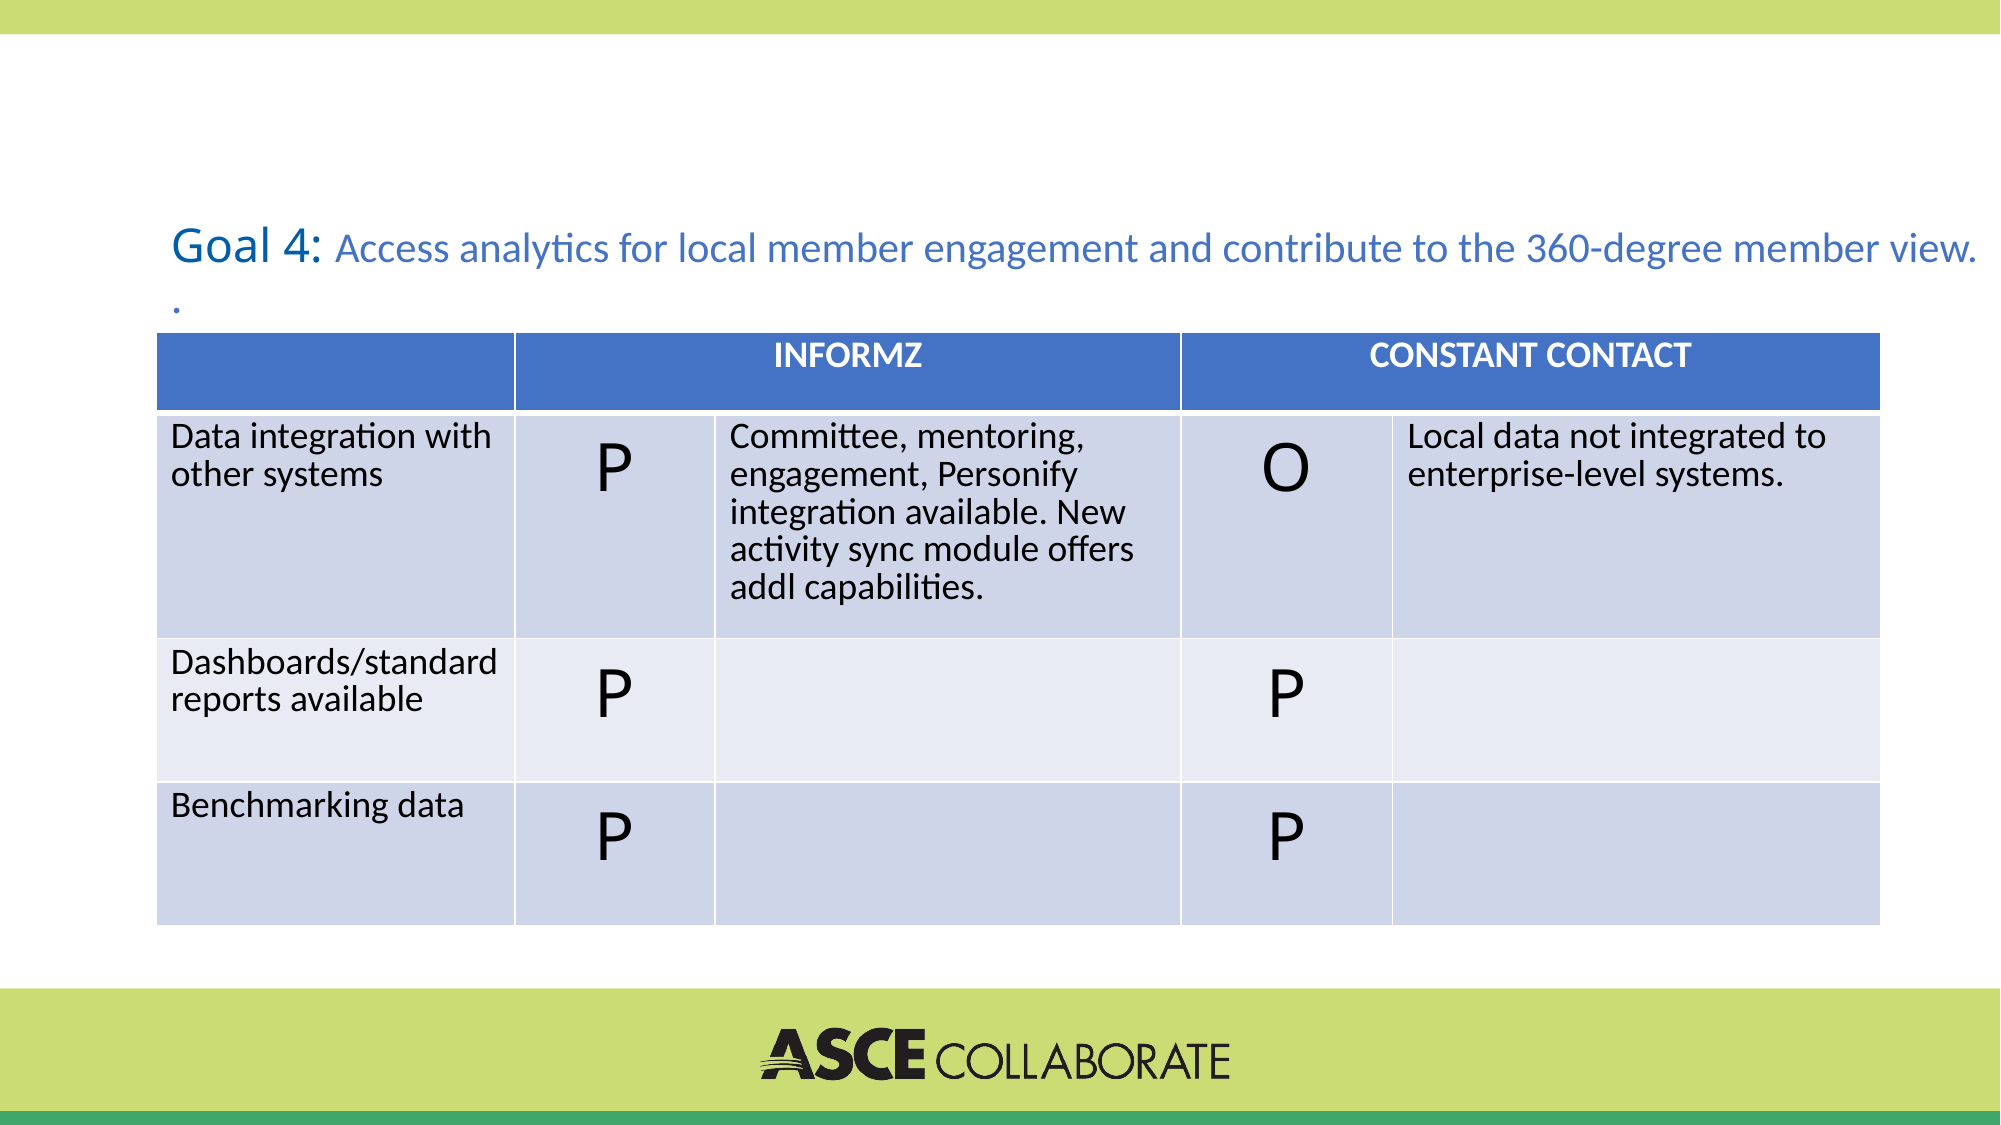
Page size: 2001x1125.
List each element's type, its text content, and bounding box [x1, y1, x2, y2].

table_cell O [1182, 416, 1392, 638]
table_cell Local data not integrated to enterprise-level systems. [1393, 416, 1880, 638]
table_cell P [1182, 783, 1392, 925]
table_cell P [516, 783, 714, 925]
picture [570, 983, 1430, 1111]
table_cell Committee, mentoring, engagement, Personify integration available. New activity sync module offers addl capabilities. [716, 416, 1180, 638]
table_cell [716, 783, 1180, 925]
table_cell Benchmarking data [157, 783, 514, 925]
table_cell P [1182, 639, 1392, 781]
table_cell P [516, 416, 714, 638]
table_cell P [516, 639, 714, 781]
table_cell [1393, 783, 1880, 925]
table_cell Data integration with other systems [157, 416, 514, 638]
table_header [157, 333, 514, 410]
table_header CONSTANT CONTACT [1182, 333, 1880, 410]
table_cell [1393, 639, 1880, 781]
title Goal 4: Access analytics for local member engagement and contribute to the 360-degree member view. . [155, 191, 2000, 410]
table_cell [716, 639, 1180, 781]
table_header INFORMZ [516, 333, 1180, 410]
table_cell Dashboards/standard reports available [157, 639, 514, 781]
